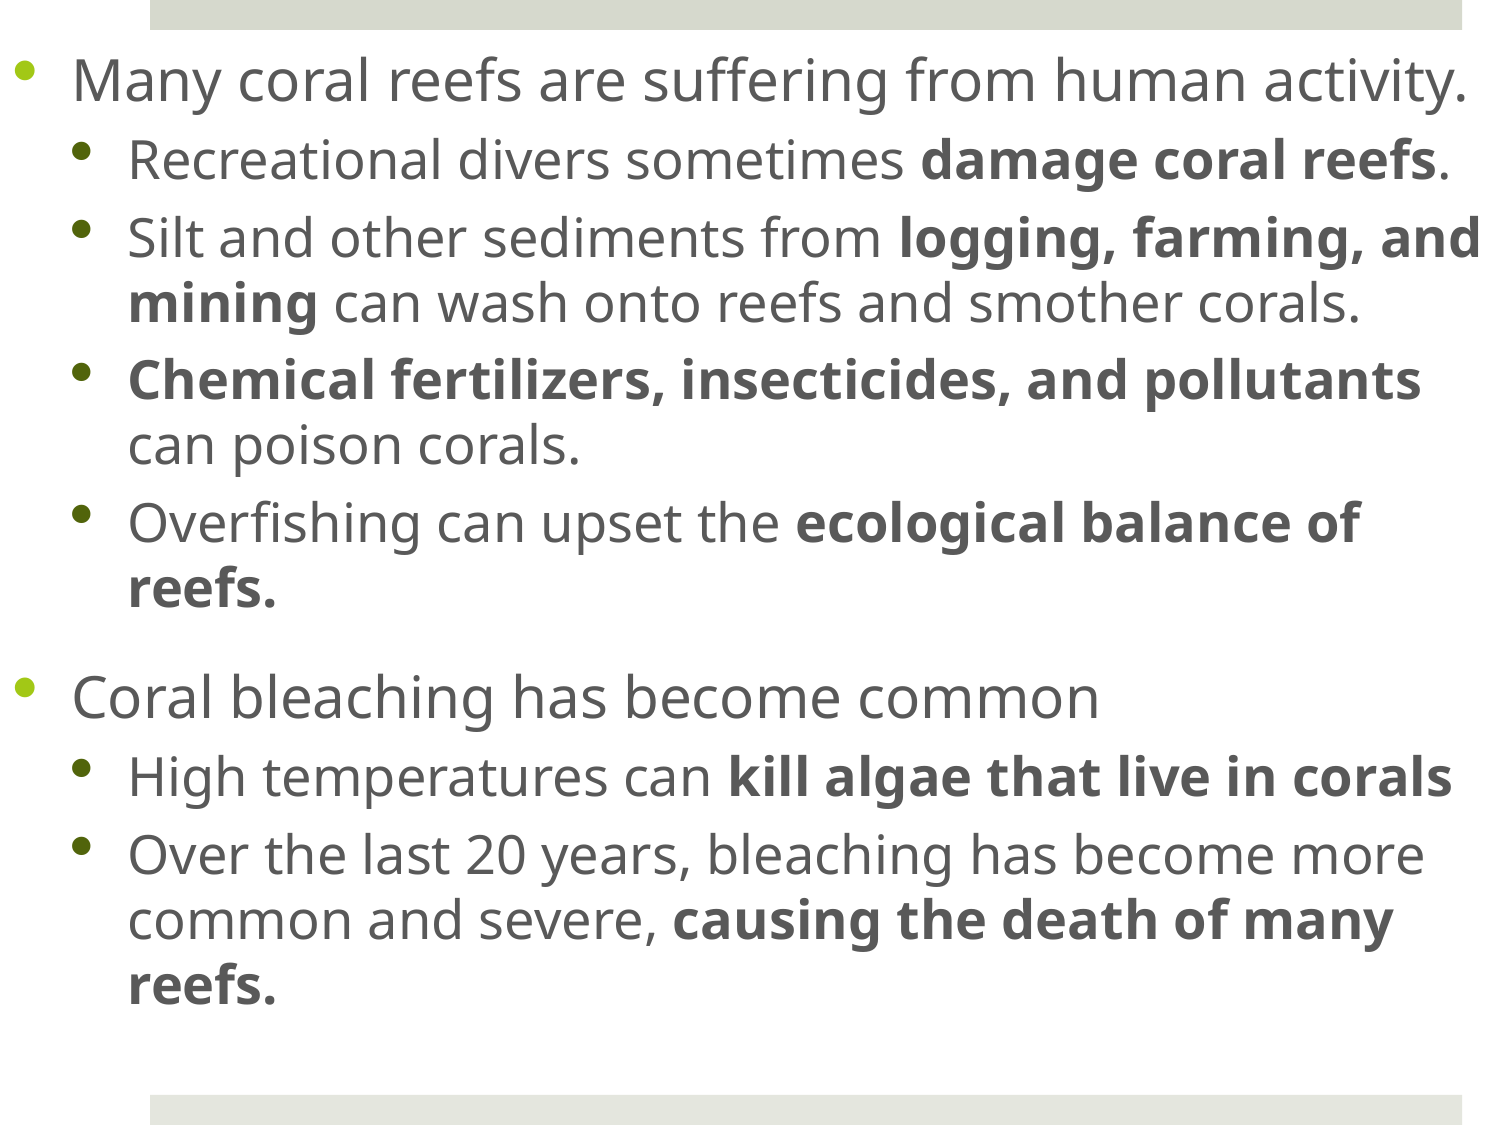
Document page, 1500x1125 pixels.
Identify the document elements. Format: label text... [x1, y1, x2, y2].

list Many coral reefs are suffering from human activity. Recreational divers sometimes damage coral reefs. Silt and other sediments from logging, farming, and mining can wash onto reefs and smother corals. Chemical fertilizers, insecticides, and pollutants can poison corals. Overfishing can upset the ecological balance of reefs. Coral bleaching has become common High temperatures can kill algae that live in corals Over the last 20 years, bleaching has become more common and severe, causing the death of many reefs. [0, 35, 1500, 1087]
